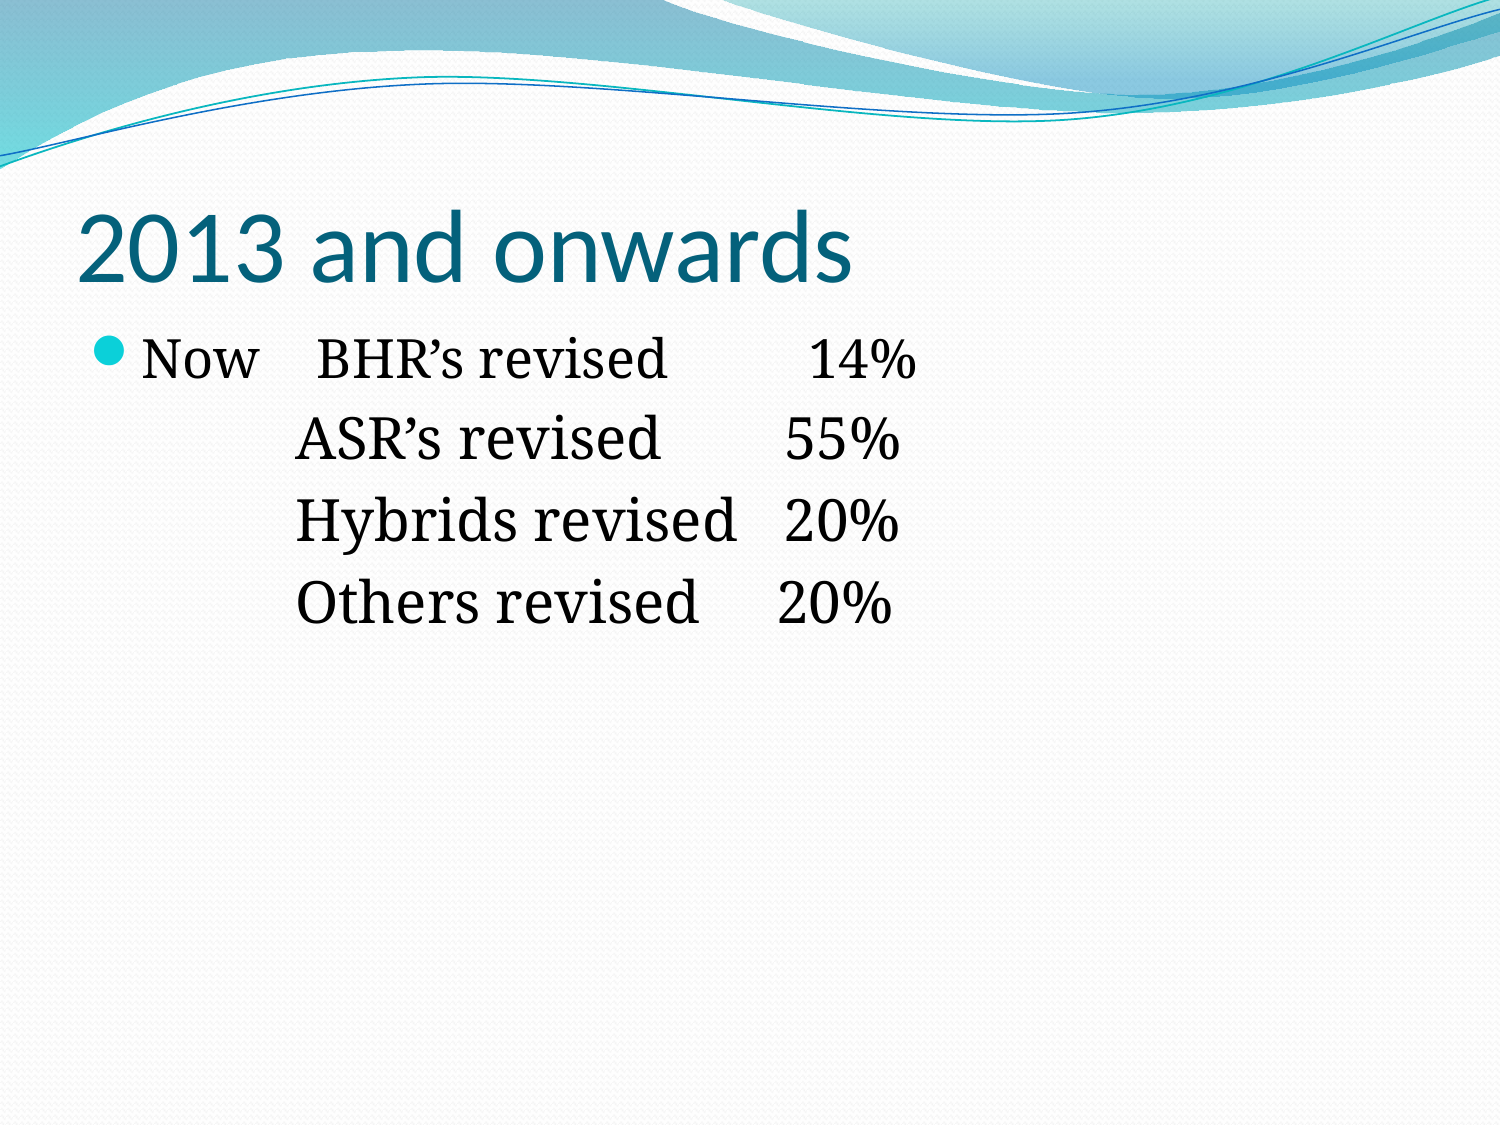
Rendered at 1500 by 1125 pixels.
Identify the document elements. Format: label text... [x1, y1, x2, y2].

list Now BHR’s revised 14% ASR’s revised 55% Hybrids revised 20% Others revised 20% [75, 317, 1425, 1038]
title 2013 and onwards [75, 115, 1425, 303]
